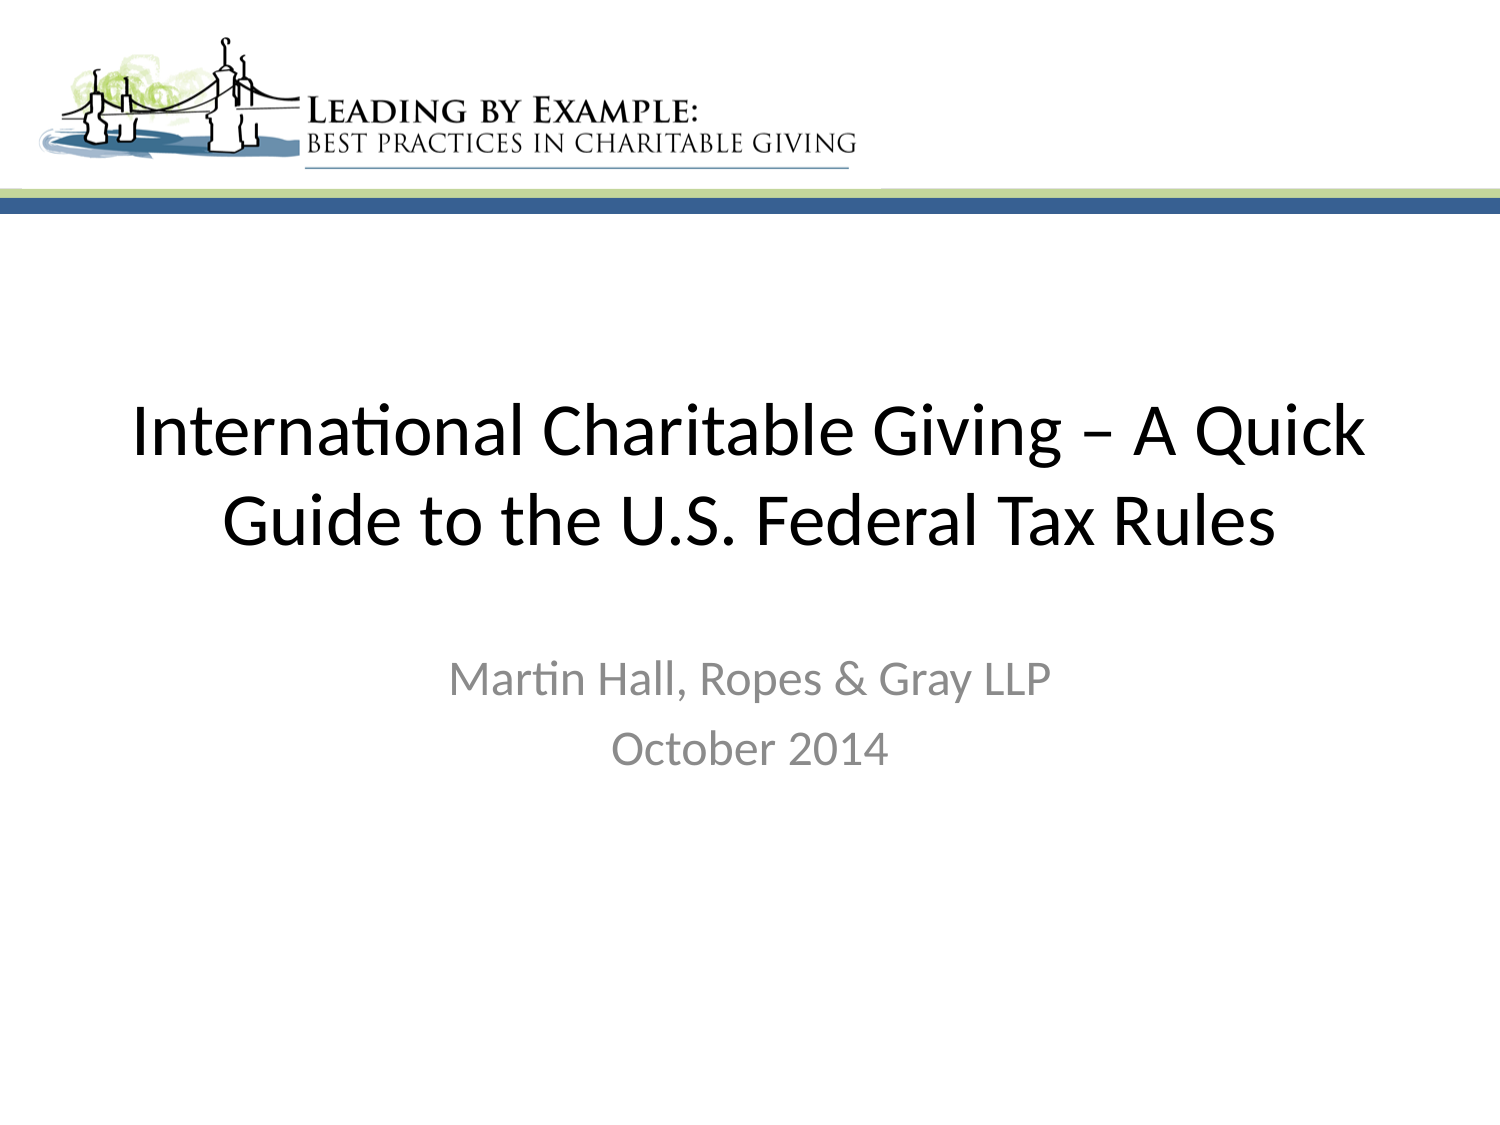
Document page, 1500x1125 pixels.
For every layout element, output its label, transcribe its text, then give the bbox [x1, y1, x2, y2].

subtitle Martin Hall, Ropes & Gray LLP October 2014 [225, 637, 1275, 925]
picture [0, 1, 1500, 216]
title International Charitable Giving – A Quick Guide to the U.S. Federal Tax Rules [112, 349, 1388, 591]
